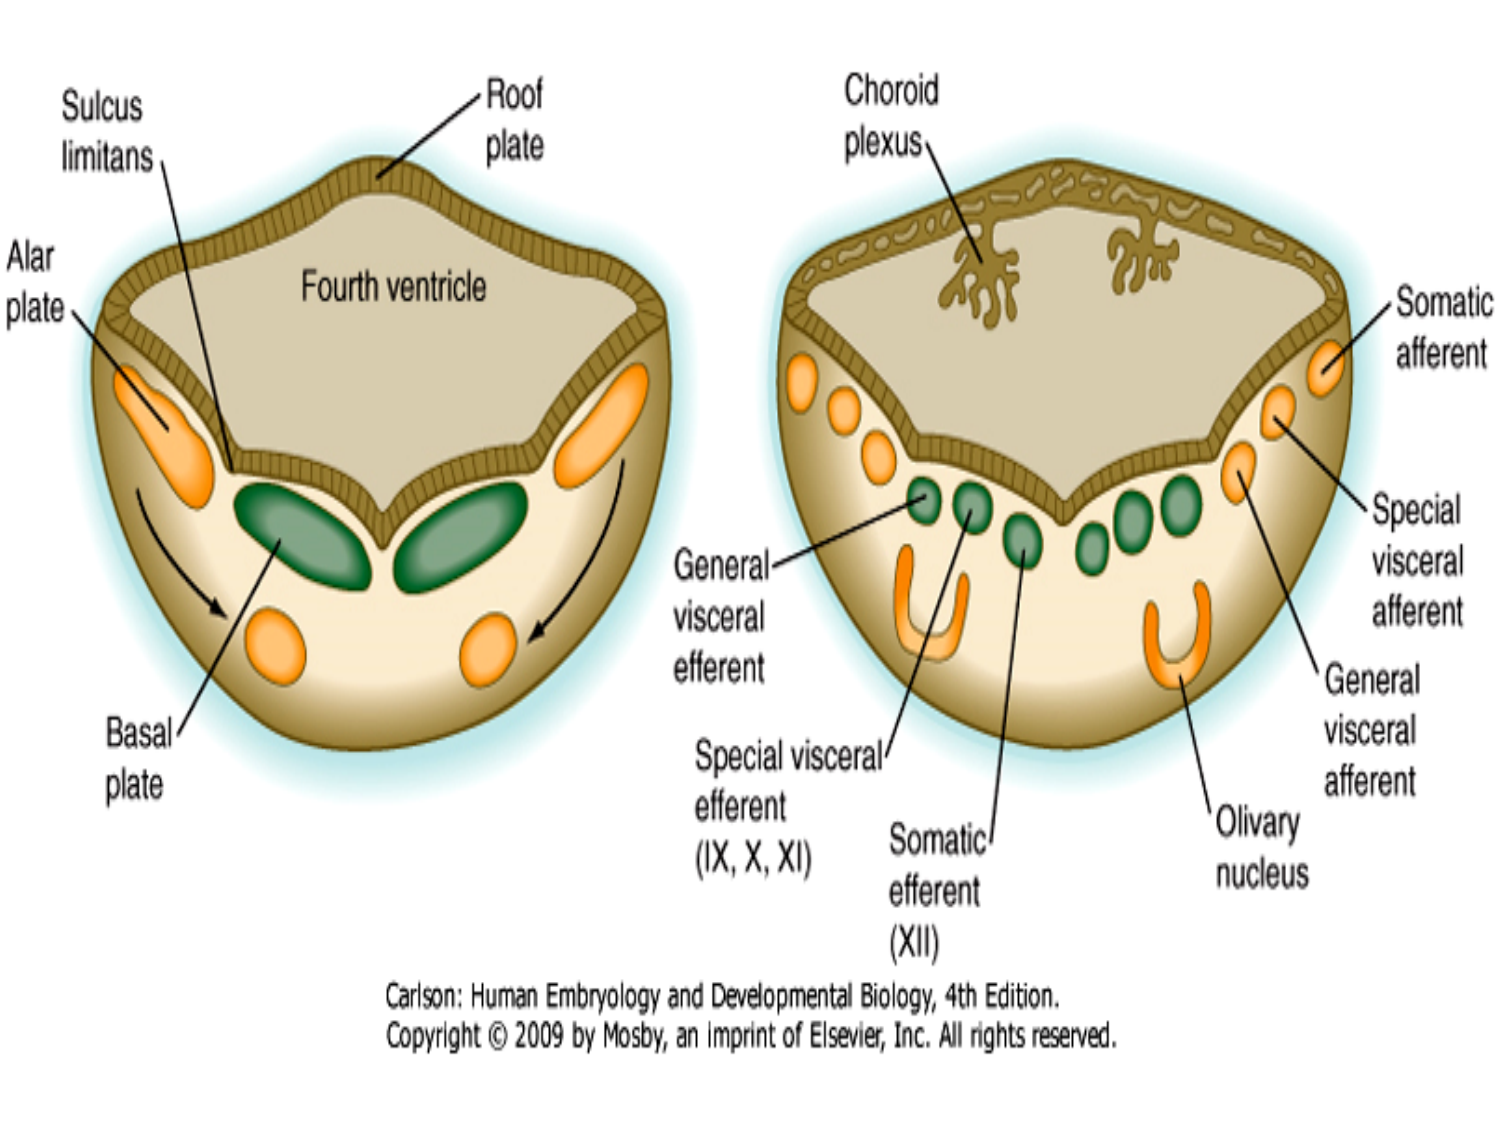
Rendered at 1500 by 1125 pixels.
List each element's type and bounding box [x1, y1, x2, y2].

picture [0, 62, 1500, 1063]
